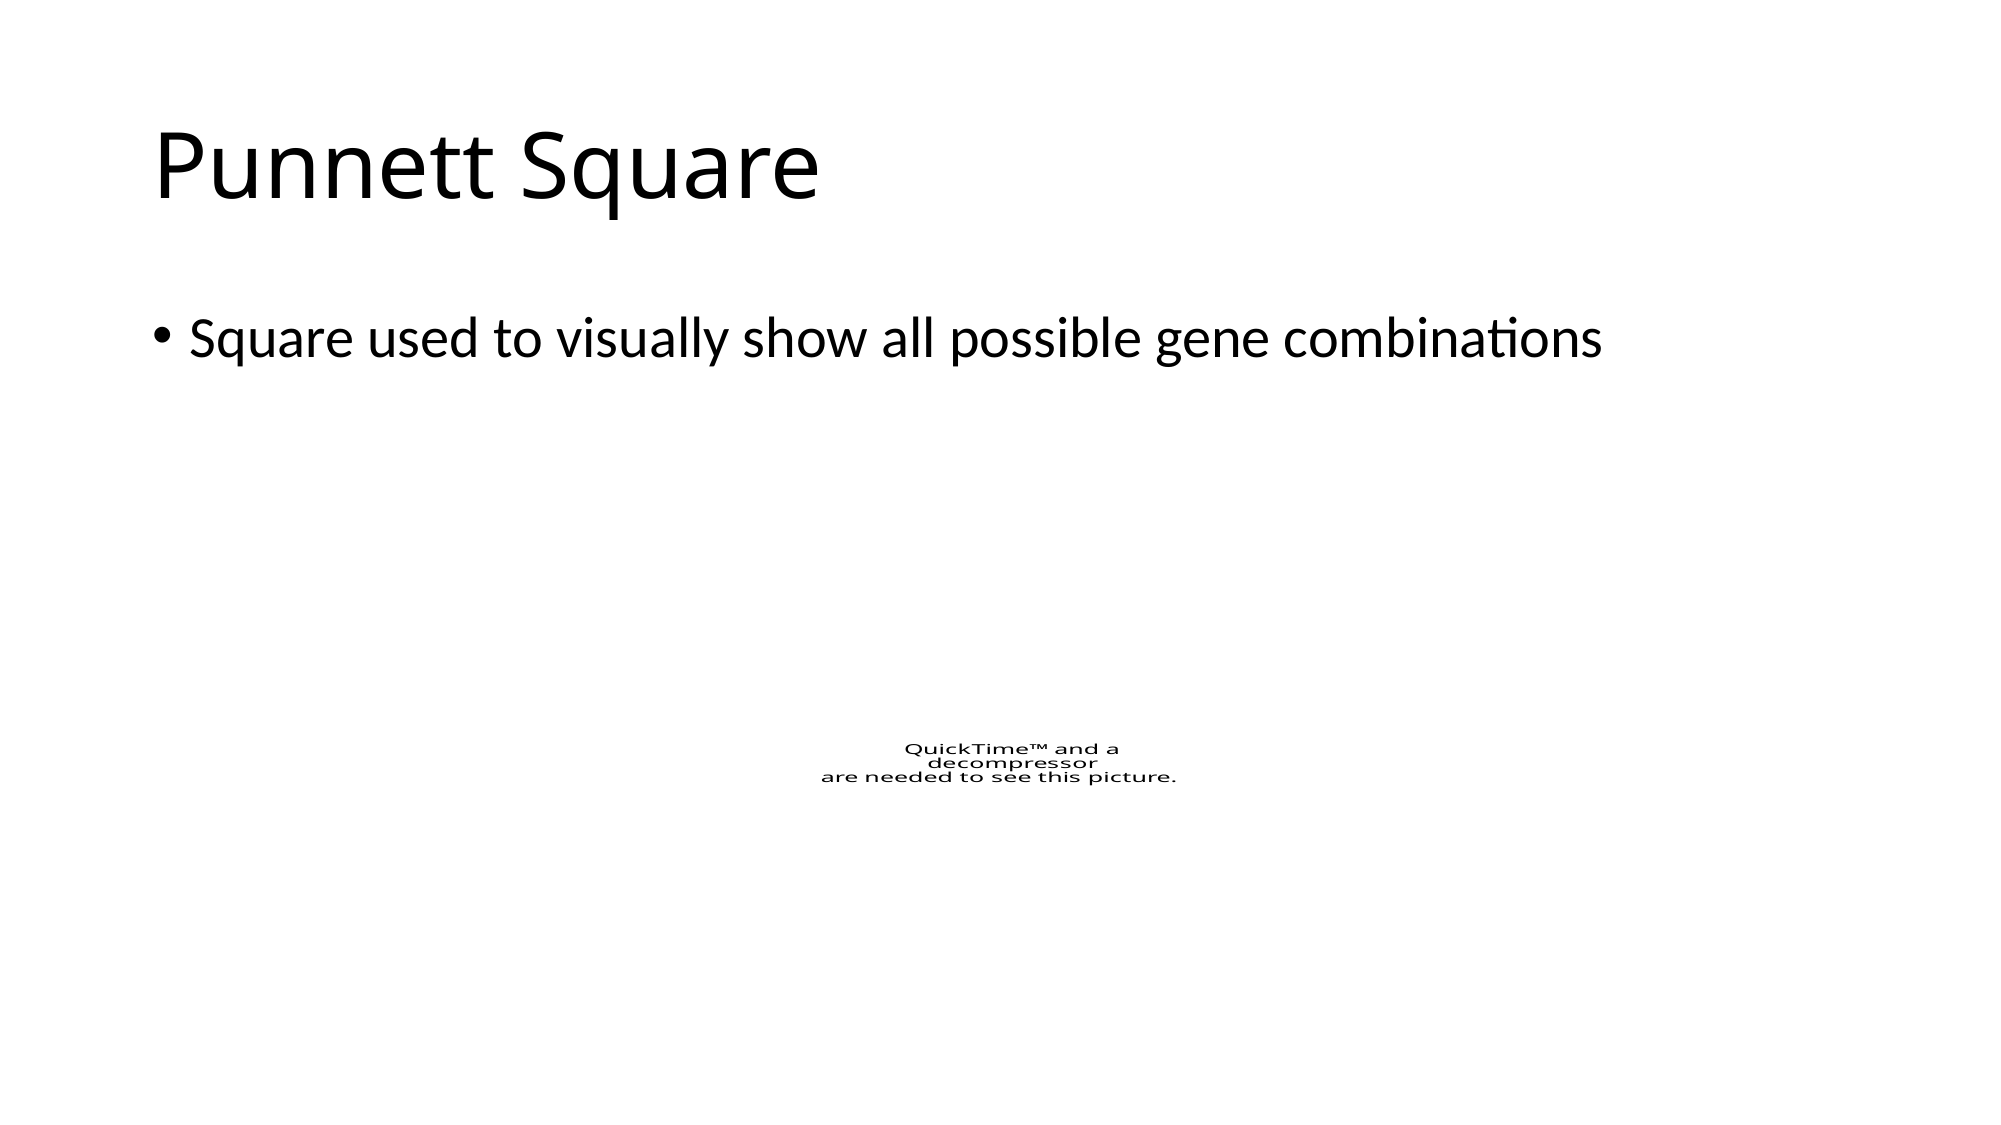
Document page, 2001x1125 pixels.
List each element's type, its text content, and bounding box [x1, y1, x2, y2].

title Punnett Square [137, 59, 1863, 278]
picture [549, 524, 1482, 1013]
list Square used to visually show all possible gene combinations [137, 299, 1863, 1014]
